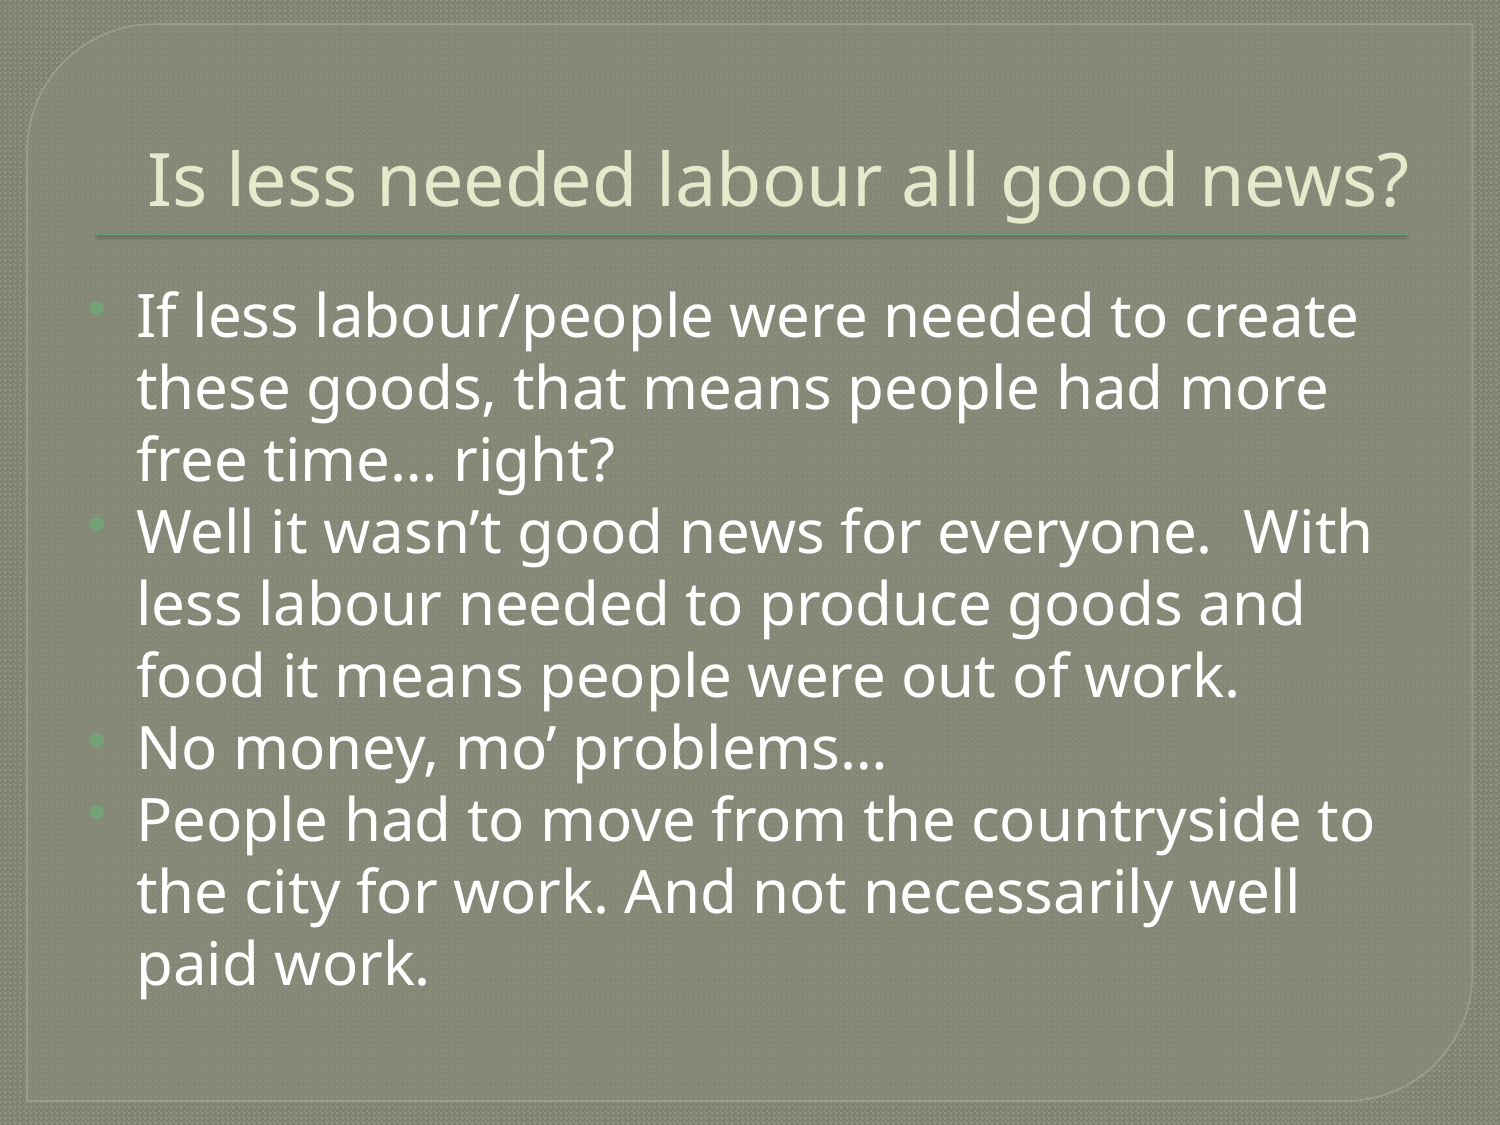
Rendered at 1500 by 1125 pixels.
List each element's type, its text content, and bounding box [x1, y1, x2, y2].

title Is less needed labour all good news? [75, 41, 1425, 230]
list If less labour/people were needed to create these goods, that means people had more free time… right? Well it wasn’t good news for everyone. With less labour needed to produce goods and food it means people were out of work. No money, mo’ problems… People had to move from the countryside to the city for work. And not necessarily well paid work. [75, 270, 1425, 1013]
